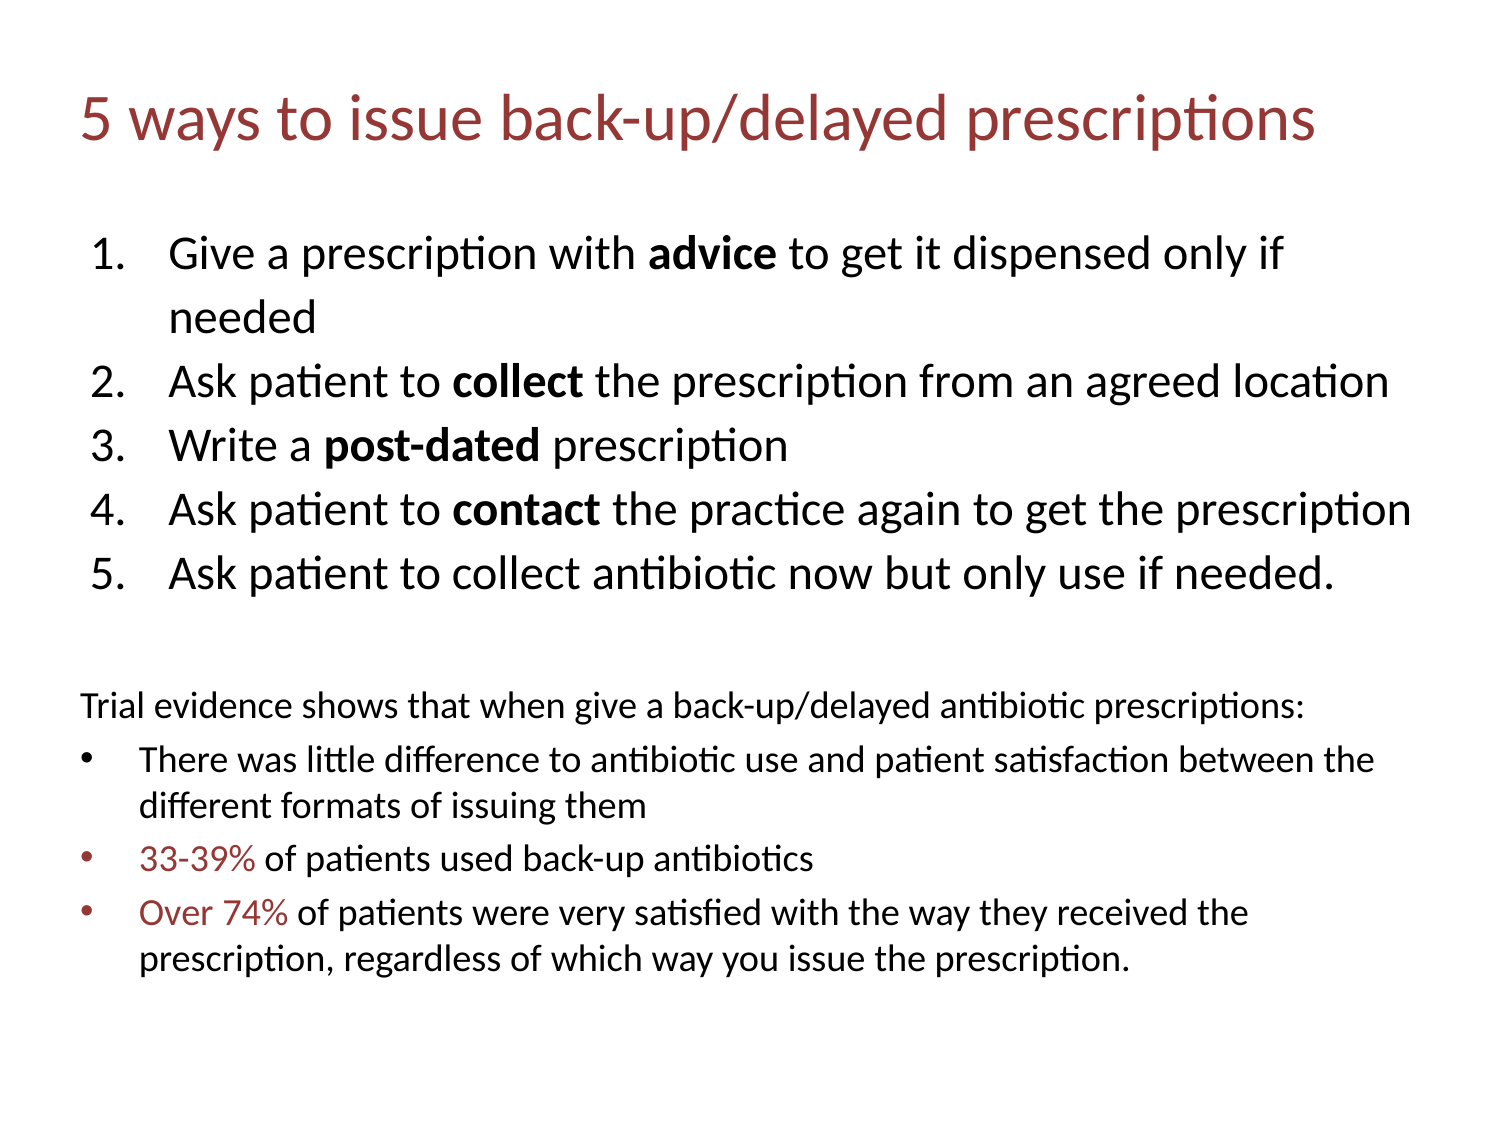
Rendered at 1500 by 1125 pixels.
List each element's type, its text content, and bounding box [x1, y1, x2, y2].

list Give a prescription with advice to get it dispensed only if needed Ask patient to collect the prescription from an agreed location Write a post-dated prescription Ask patient to contact the practice again to get the prescription Ask patient to collect antibiotic now but only use if needed. Trial evidence shows that when give a back-up/delayed antibiotic prescriptions: There was little difference to antibiotic use and patient satisfaction between the different formats of issuing them 33-39% of patients used back-up antibiotics Over 74% of patients were very satisfied with the way they received the prescription, regardless of which way you issue the prescription. [64, 208, 1460, 988]
text_box 5 ways to issue back-up/delayed prescriptions [64, 66, 1341, 161]
